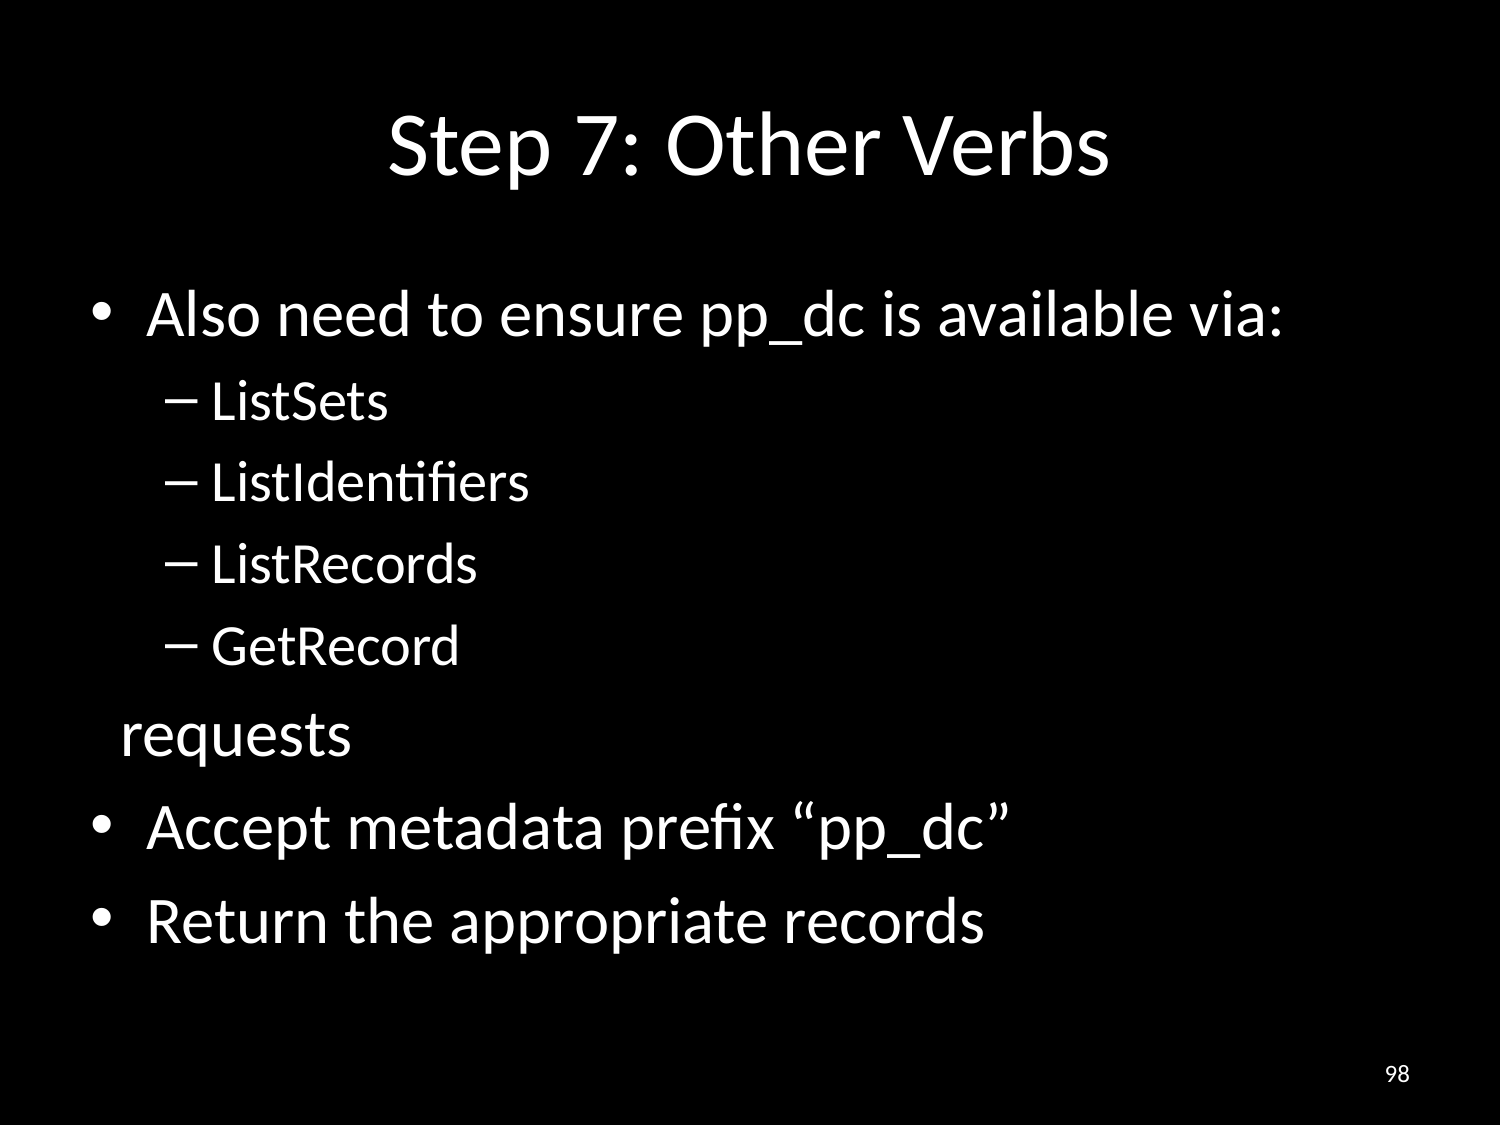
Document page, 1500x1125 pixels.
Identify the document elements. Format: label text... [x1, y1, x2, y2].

list Also need to ensure pp_dc is available via: ListSets ListIdentifiers ListRecords GetRecord requests Accept metadata prefix “pp_dc” Return the appropriate records [74, 262, 1426, 1006]
slide_number 98 [1074, 1042, 1425, 1103]
title Step 7: Other Verbs [74, 44, 1426, 233]
